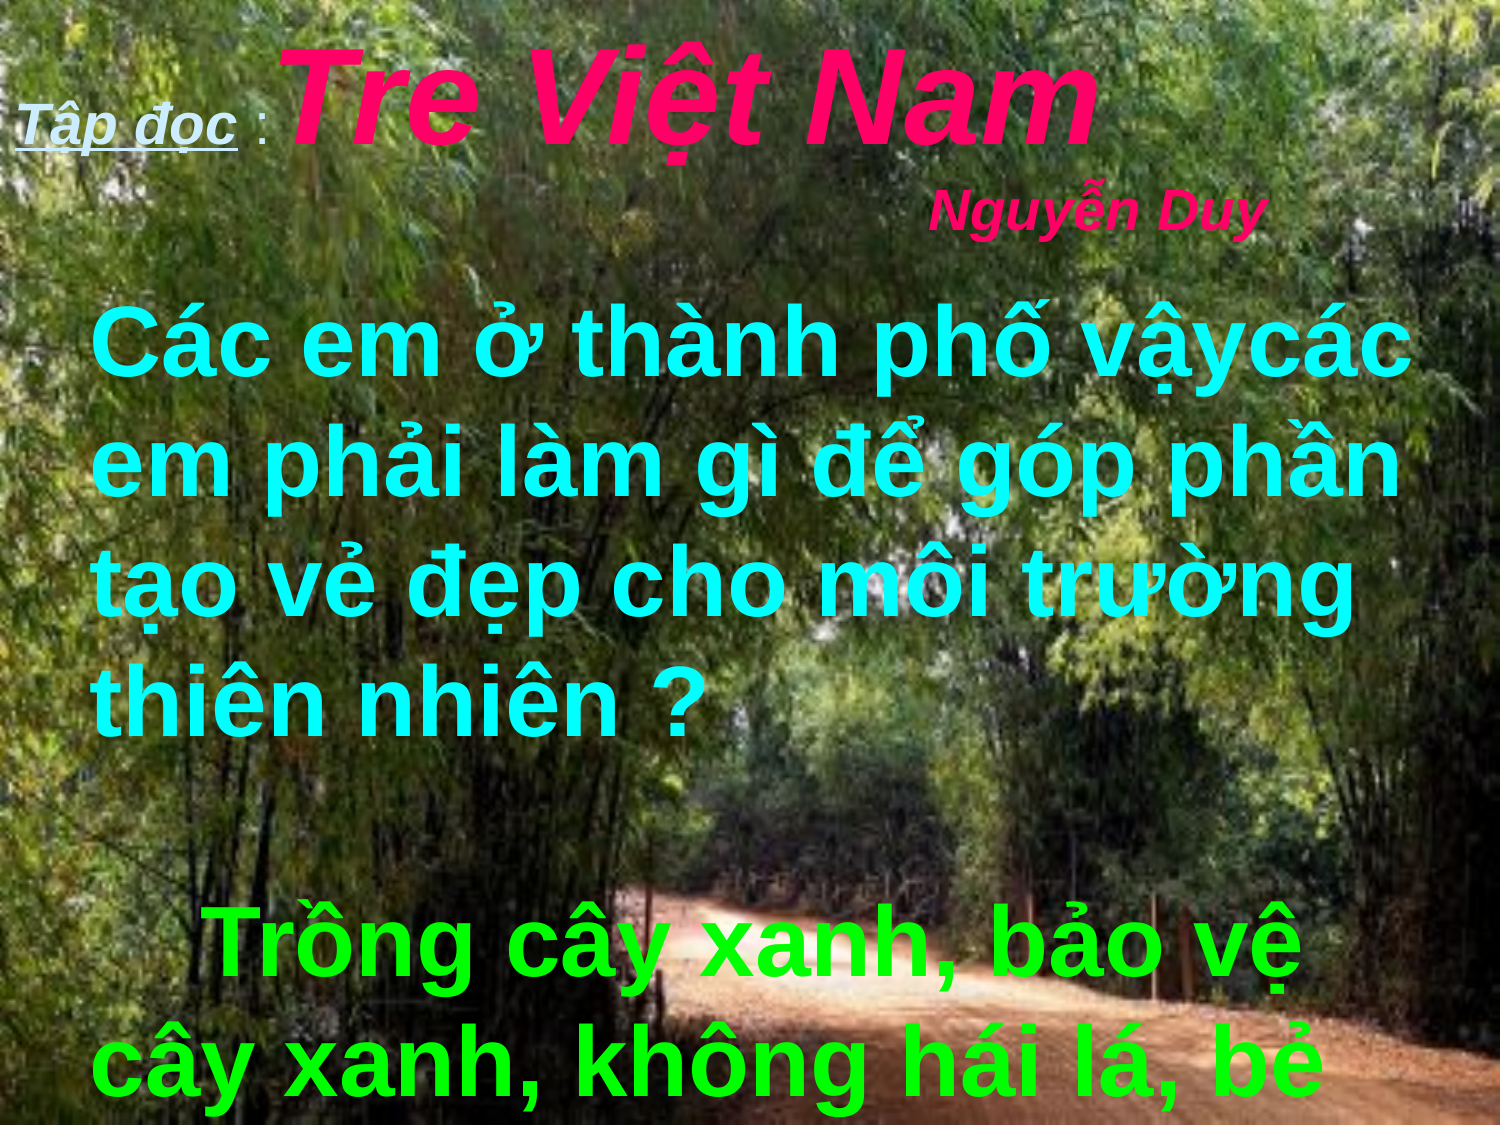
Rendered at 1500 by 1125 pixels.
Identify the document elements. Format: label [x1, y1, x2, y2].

list [0, 0, 1500, 1125]
